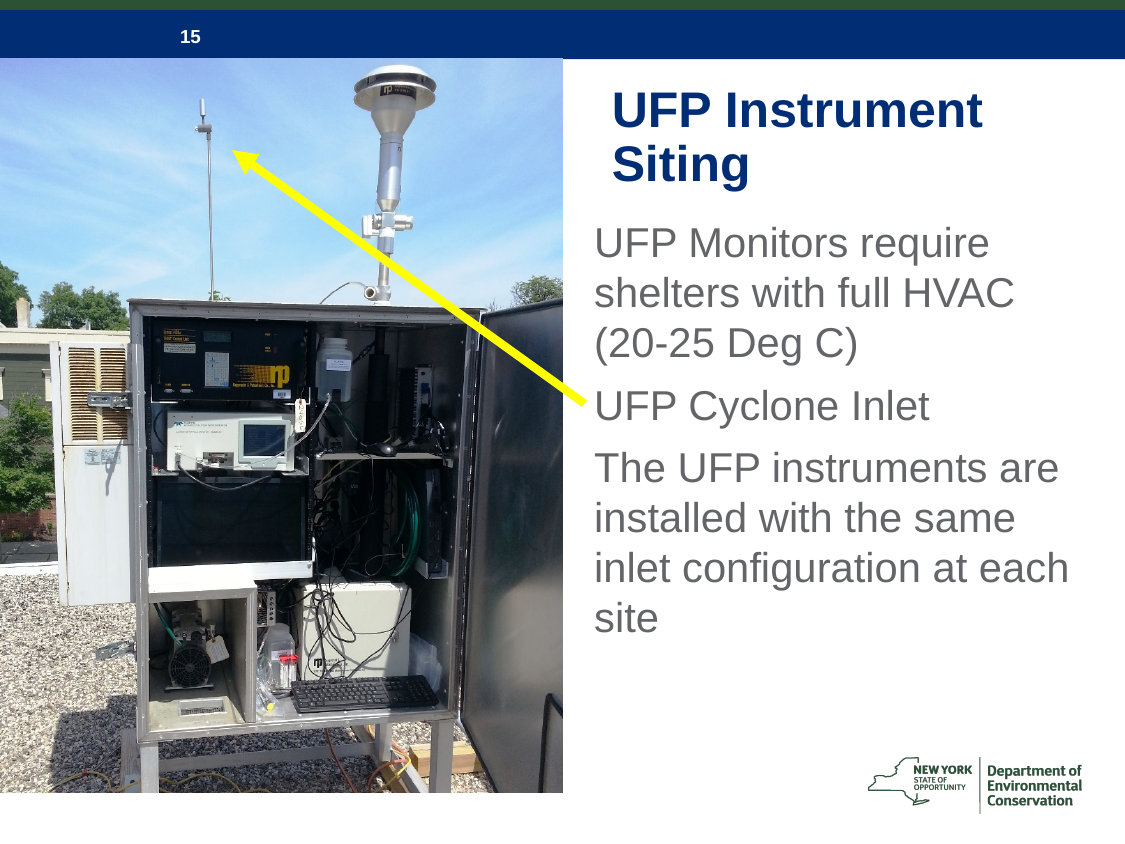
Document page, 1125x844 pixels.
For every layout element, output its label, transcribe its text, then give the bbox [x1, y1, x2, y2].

picture [0, 58, 563, 793]
title UFP Instrument Siting [611, 103, 1049, 174]
list UFP Monitors require shelters with full HVAC (20-25 Deg C) UFP Cyclone Inlet The UFP instruments are installed with the same inlet configuration at each site [594, 215, 1083, 689]
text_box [232, 149, 585, 404]
picture [868, 757, 1082, 814]
